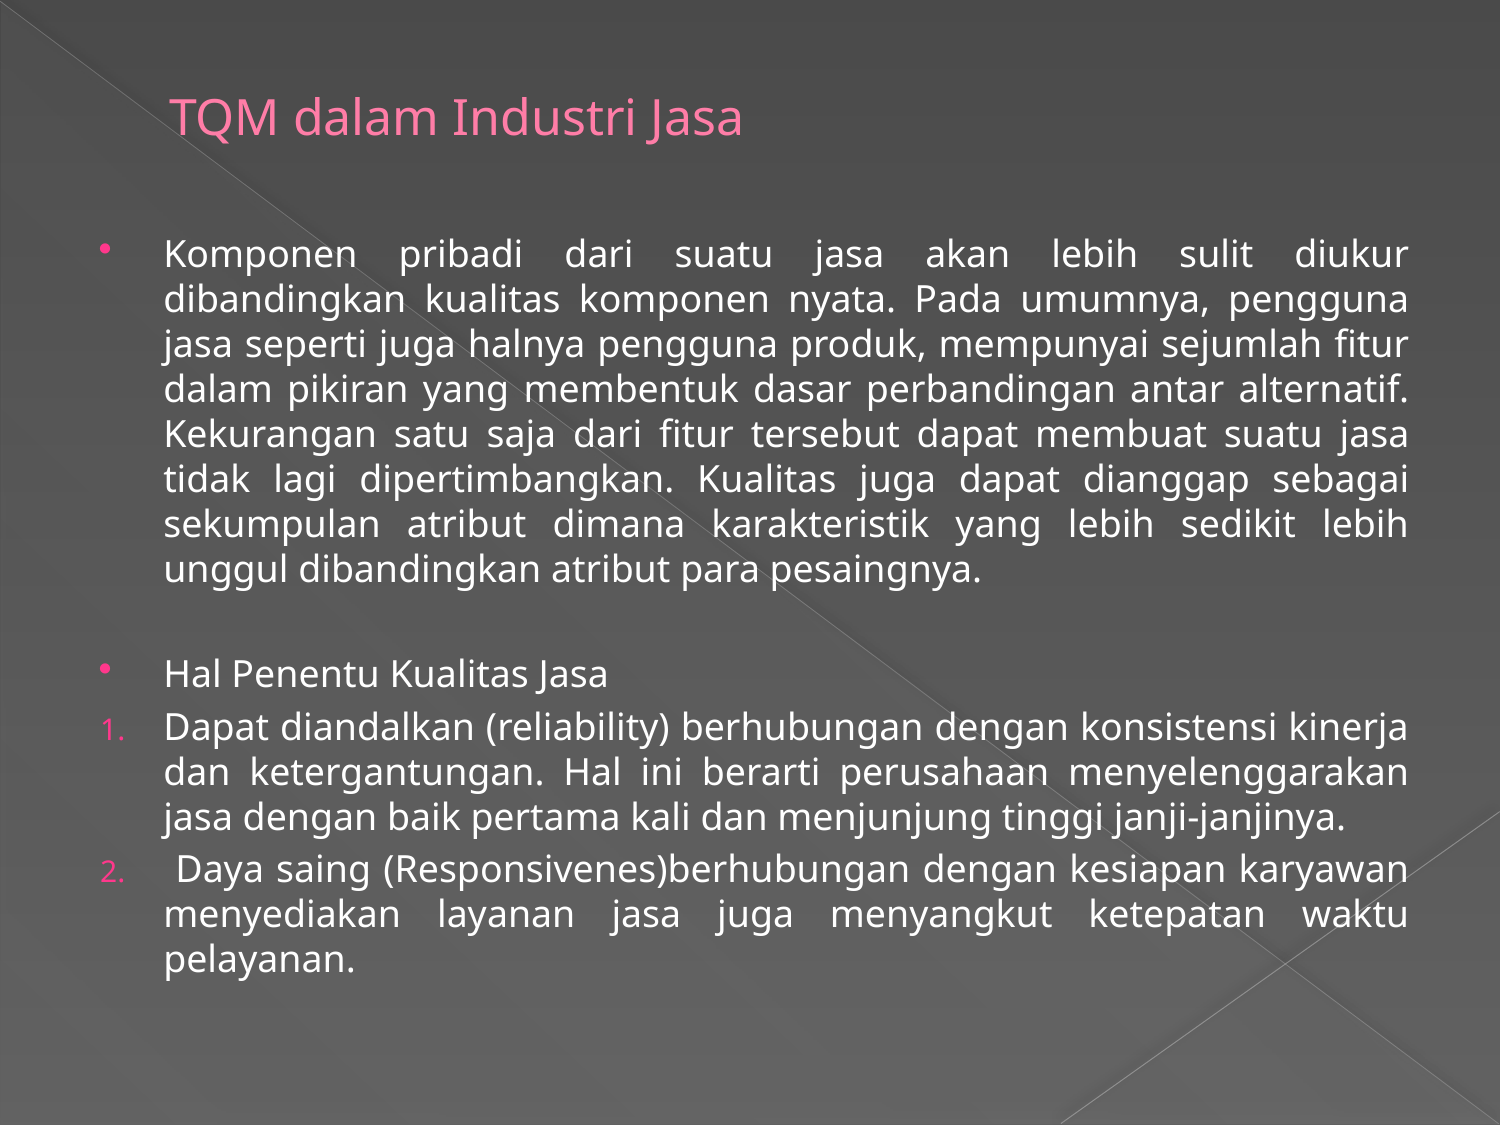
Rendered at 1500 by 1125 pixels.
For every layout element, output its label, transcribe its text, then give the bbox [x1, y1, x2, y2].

title TQM dalam Industri Jasa [75, 43, 1425, 188]
list Komponen pribadi dari suatu jasa akan lebih sulit diukur dibandingkan kualitas komponen nyata. Pada umumnya, pengguna jasa seperti juga halnya pengguna produk, mempunyai sejumlah fitur dalam pikiran yang membentuk dasar perbandingan antar alternatif. Kekurangan satu saja dari fitur tersebut dapat membuat suatu jasa tidak lagi dipertimbangkan. Kualitas juga dapat dianggap sebagai sekumpulan atribut dimana karakteristik yang lebih sedikit lebih unggul dibandingkan atribut para pesaingnya. Hal Penentu Kualitas Jasa Dapat diandalkan (reliability) berhubungan dengan konsistensi kinerja dan ketergantungan. Hal ini berarti perusahaan menyelenggarakan jasa dengan baik pertama kali dan menjunjung tinggi janji-janjinya. Daya saing (Responsivenes)berhubungan dengan kesiapan karyawan menyediakan layanan jasa juga menyangkut ketepatan waktu pelayanan. [75, 222, 1425, 1059]
